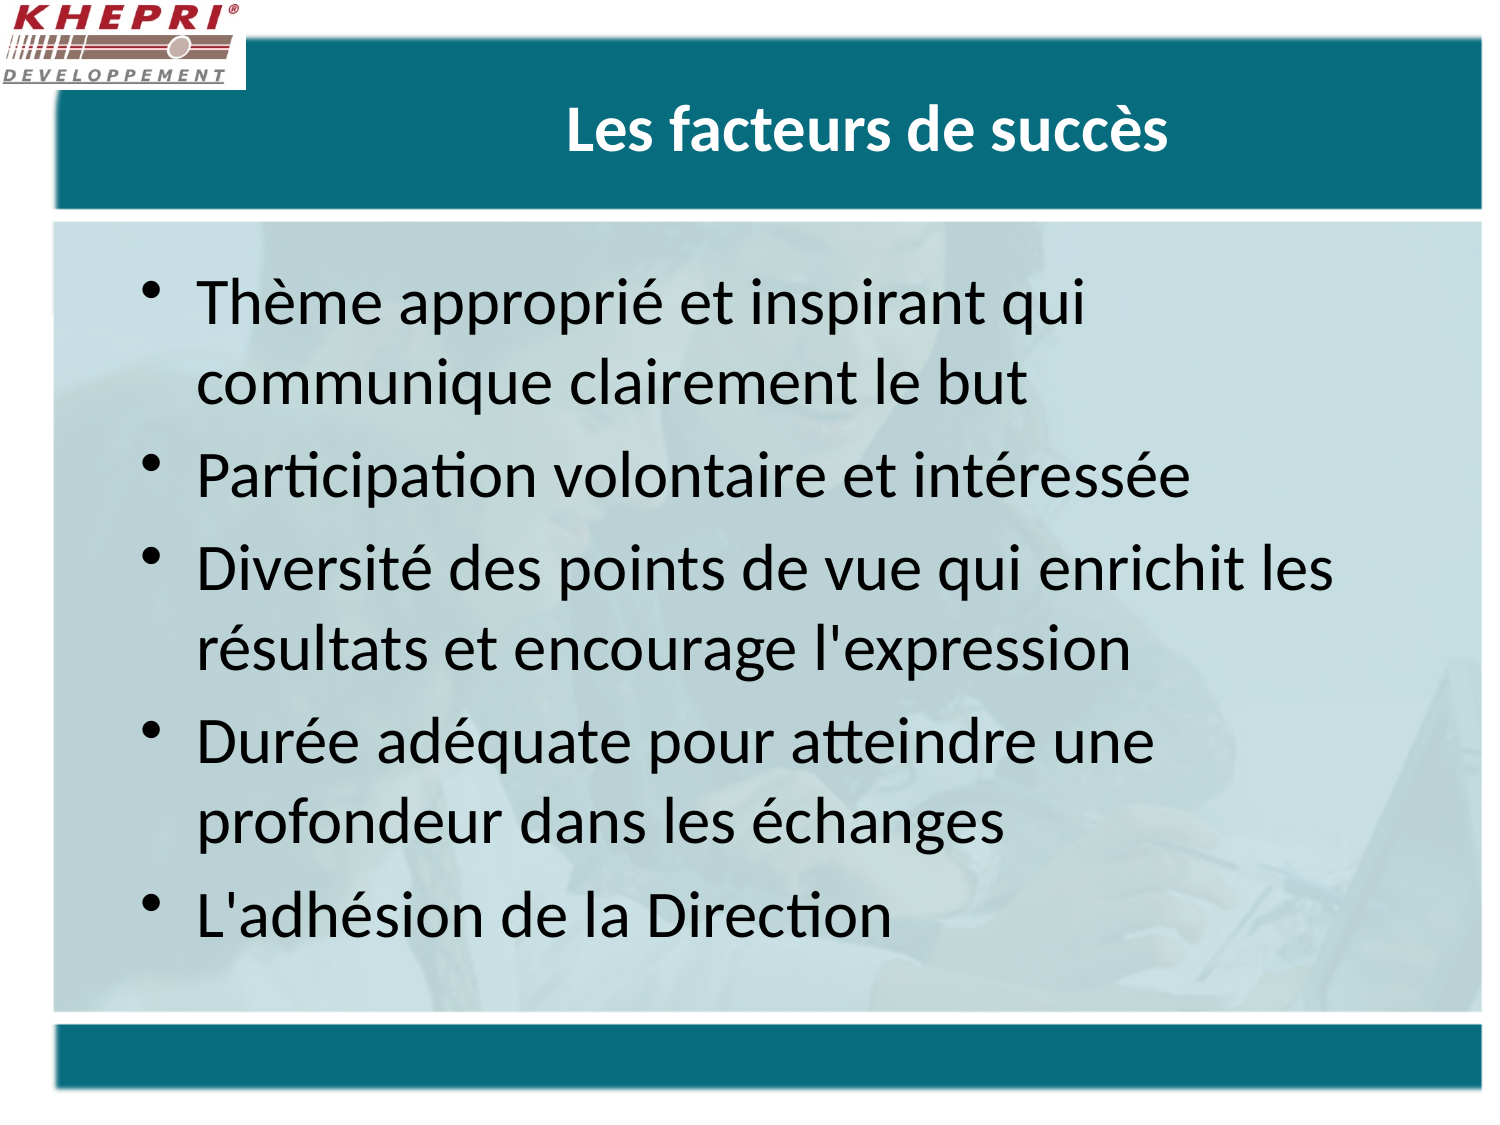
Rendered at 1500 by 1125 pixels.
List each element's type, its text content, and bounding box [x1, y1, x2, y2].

picture [0, 0, 1500, 1125]
title Les facteurs de succès [277, 62, 1459, 188]
list Thème approprié et inspirant qui communique clairement le but Participation volontaire et intéressée Diversité des points de vue qui enrichit les résultats et encourage l'expression Durée adéquate pour atteindre une profondeur dans les échanges L'adhésion de la Direction [124, 249, 1401, 976]
